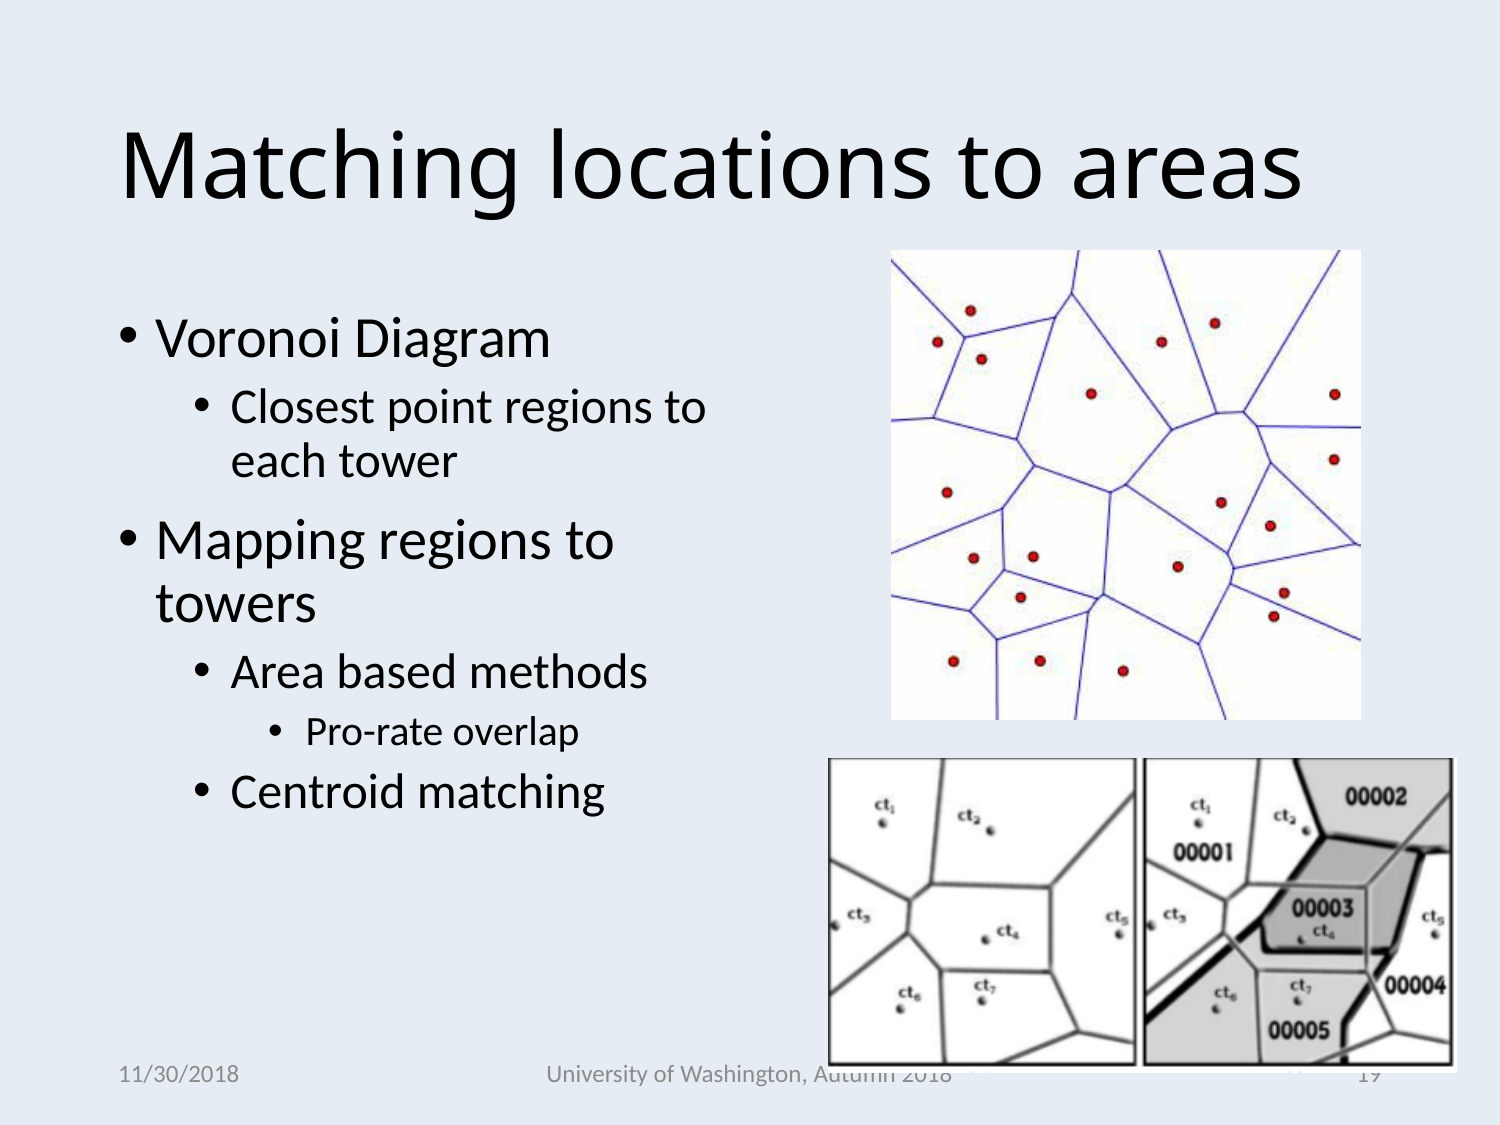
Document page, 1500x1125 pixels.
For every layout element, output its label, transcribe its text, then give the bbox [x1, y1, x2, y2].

list Voronoi Diagram Closest point regions to each tower Mapping regions to towers Area based methods Pro-rate overlap Centroid matching [103, 299, 741, 1014]
footer University of Washington, Autumn 2018 [496, 1042, 1004, 1103]
title Matching locations to areas [103, 59, 1397, 278]
picture [828, 758, 1457, 1073]
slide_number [103, 1042, 441, 1103]
picture [891, 250, 1361, 720]
slide_number 19 [1059, 1073, 1397, 1103]
